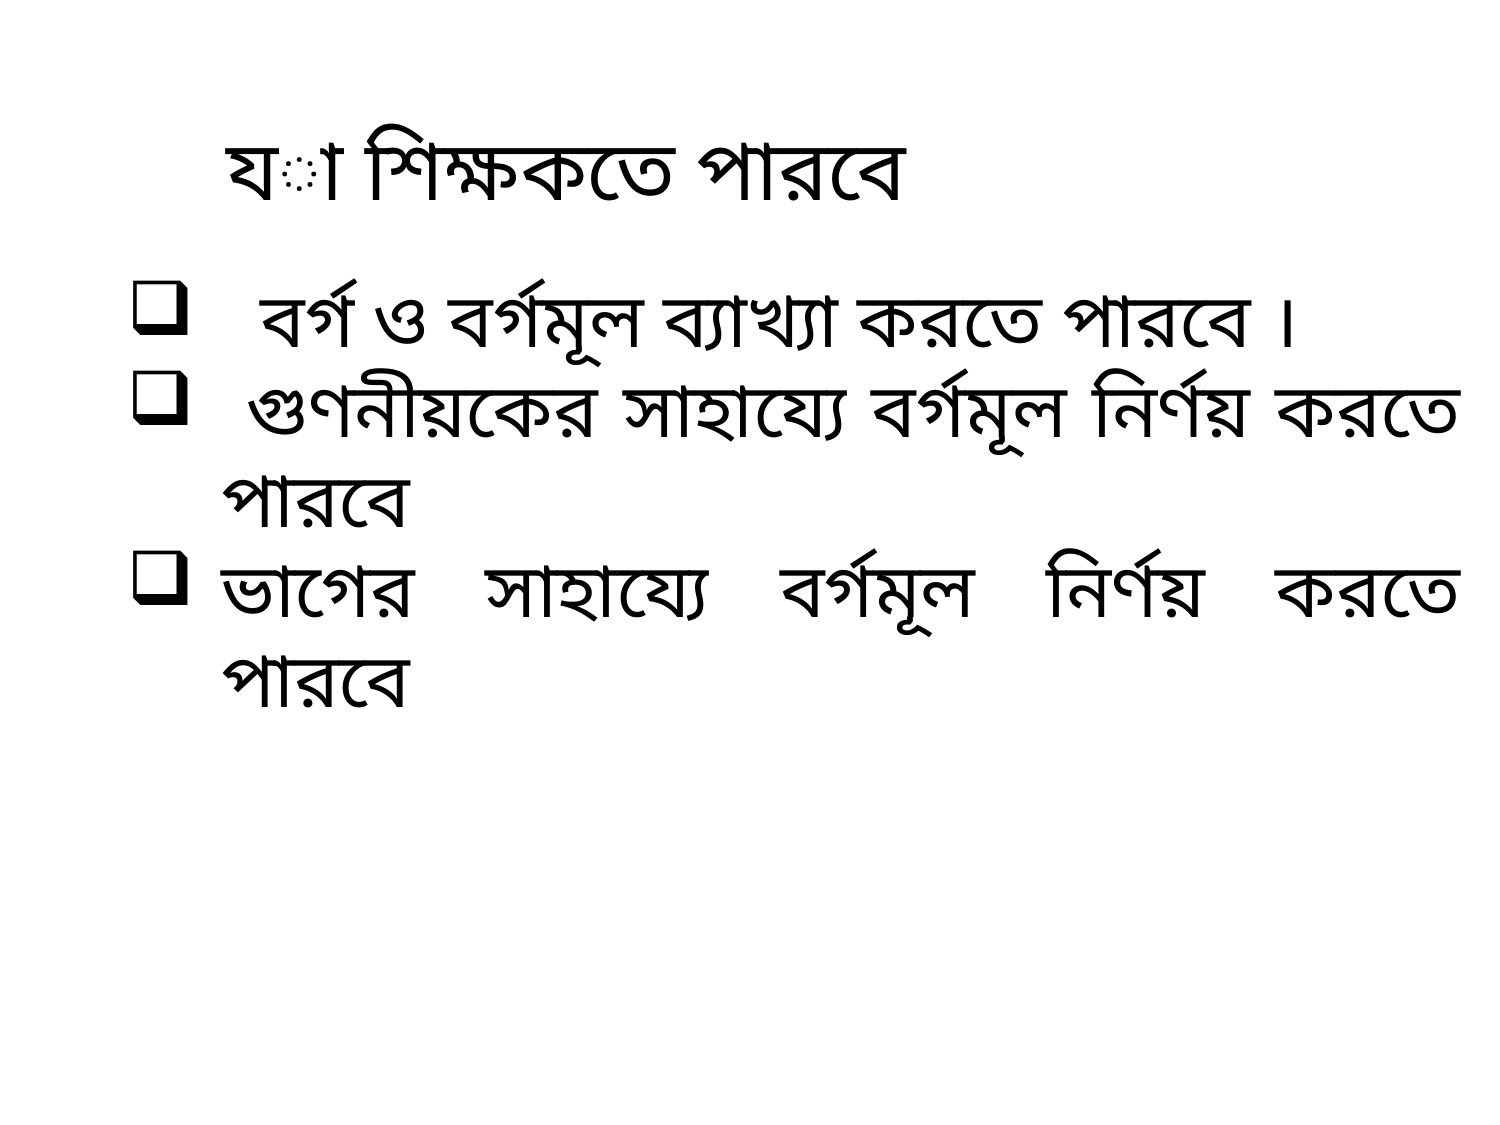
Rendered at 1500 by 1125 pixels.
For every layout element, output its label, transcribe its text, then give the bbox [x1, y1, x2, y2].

text_box বর্গ ও বর্গমূল ব্যাখ্যা করতে পারবে । গুণনীয়কের সাহায্যে বর্গমূল নির্ণয় করতে পারবে ভাগের সাহায্যে বর্গমূল নির্ণয় করতে পারবে [112, 265, 1475, 730]
text_box যা শিক্ষকতে পারবে [212, 109, 975, 225]
